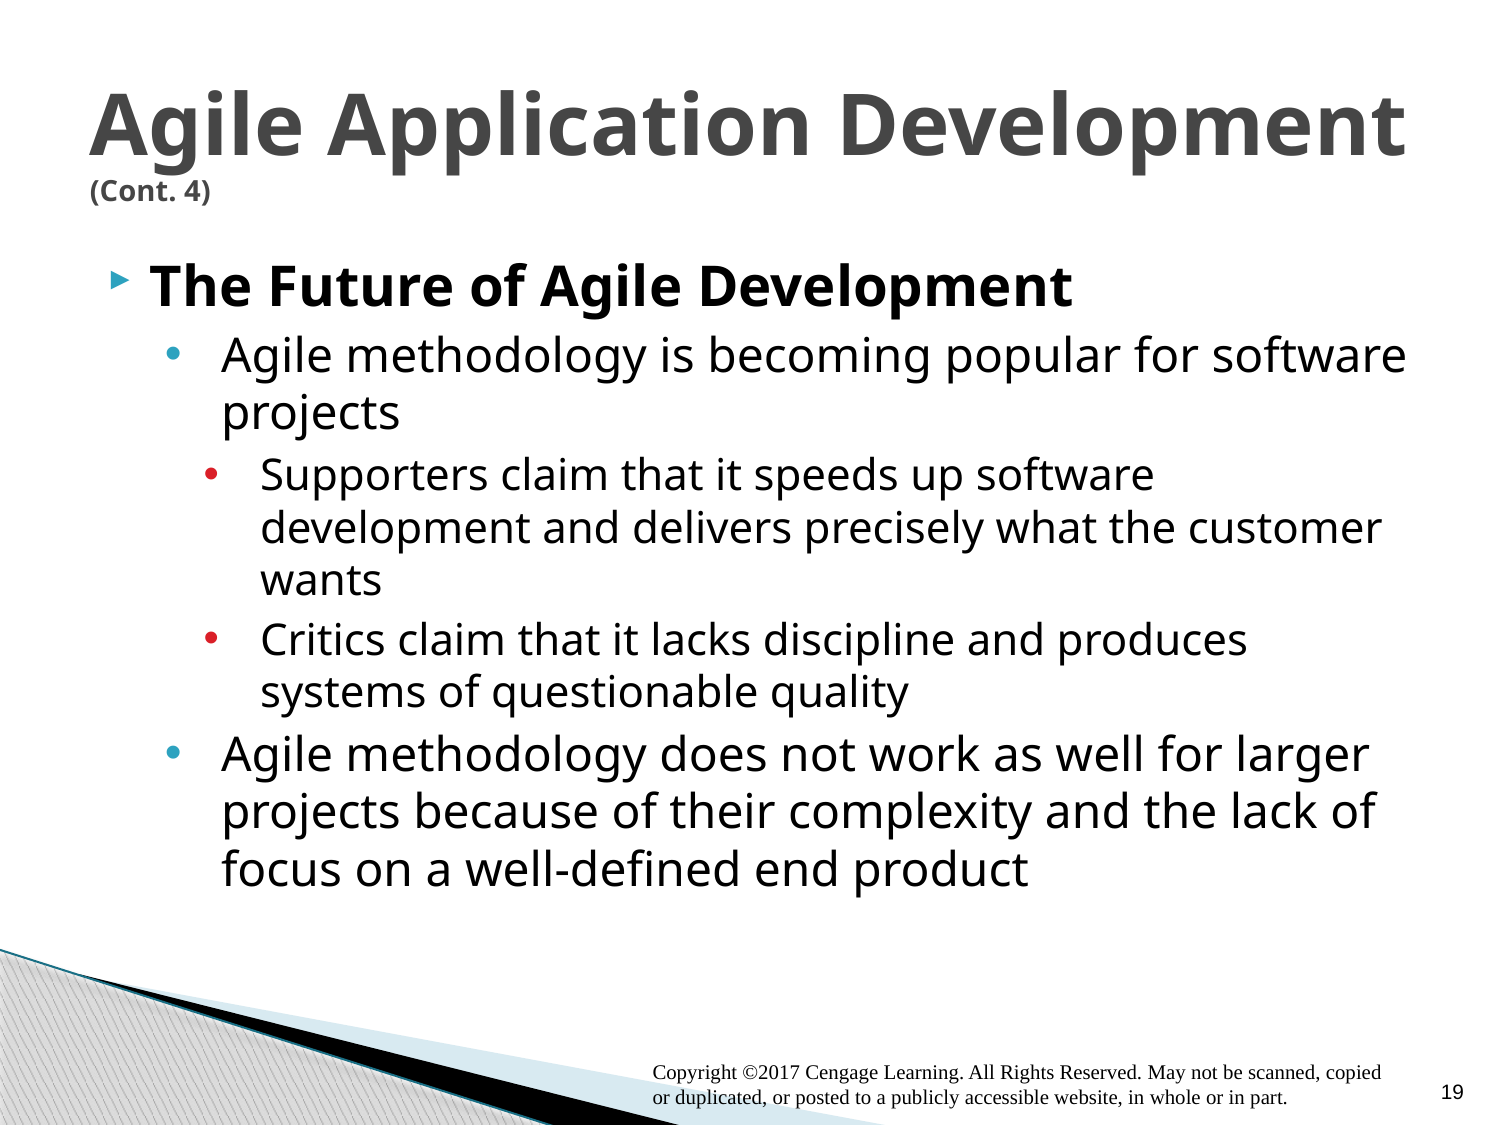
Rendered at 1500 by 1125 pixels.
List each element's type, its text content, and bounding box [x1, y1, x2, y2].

title Agile Application Development (Cont. 4) [75, 45, 1425, 233]
list The Future of Agile Development Agile methodology is becoming popular for software projects Supporters claim that it speeds up software development and delivers precisely what the customer wants Critics claim that it lacks discipline and produces systems of questionable quality Agile methodology does not work as well for larger projects because of their complexity and the lack of focus on a well-defined end product [75, 243, 1425, 986]
slide_number 19 [1418, 1051, 1479, 1112]
